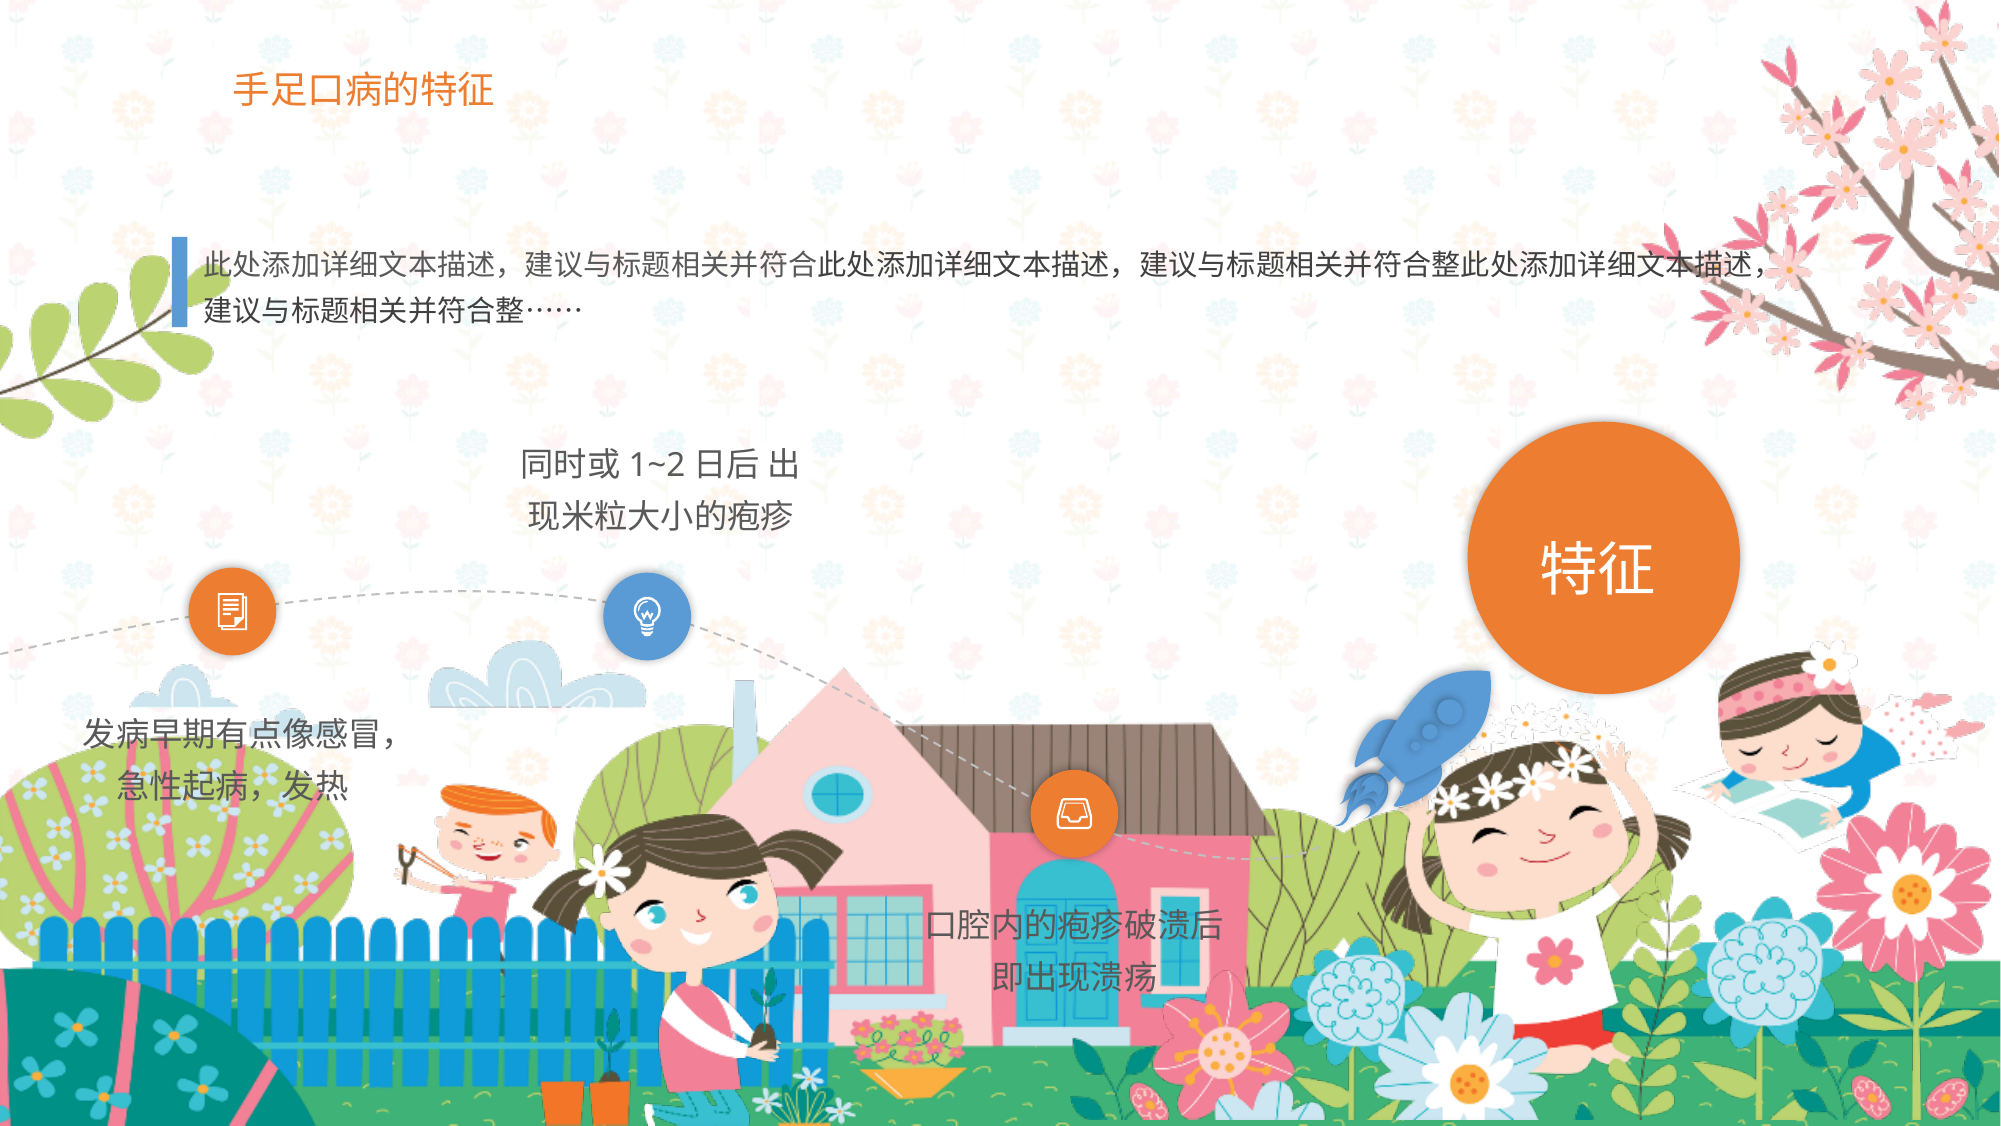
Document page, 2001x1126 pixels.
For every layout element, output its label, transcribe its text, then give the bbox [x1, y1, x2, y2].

text_box 同时或1~2日后 出现米粒大小的疱疹 [510, 431, 812, 536]
text_box [0, 590, 1027, 803]
text_box 此处添加详细文本描述，建议与标题相关并符合此处添加详细文本描述，建议与标题相关并符合整此处添加详细文本描述，建议与标题相关并符合整…… [188, 228, 1806, 335]
text_box 发病早期有点像感冒，急性起病，发热 [81, 701, 384, 806]
text_box [1119, 817, 1322, 860]
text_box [1467, 421, 1741, 695]
picture [0, 0, 2001, 1126]
text_box 口腔内的疱疹破溃后即出现溃疡 [923, 892, 1226, 997]
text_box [603, 572, 692, 661]
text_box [1030, 769, 1119, 858]
text_box [171, 236, 188, 328]
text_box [1324, 682, 1511, 822]
text_box 手足口病的特征 [232, 66, 721, 112]
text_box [188, 567, 277, 656]
